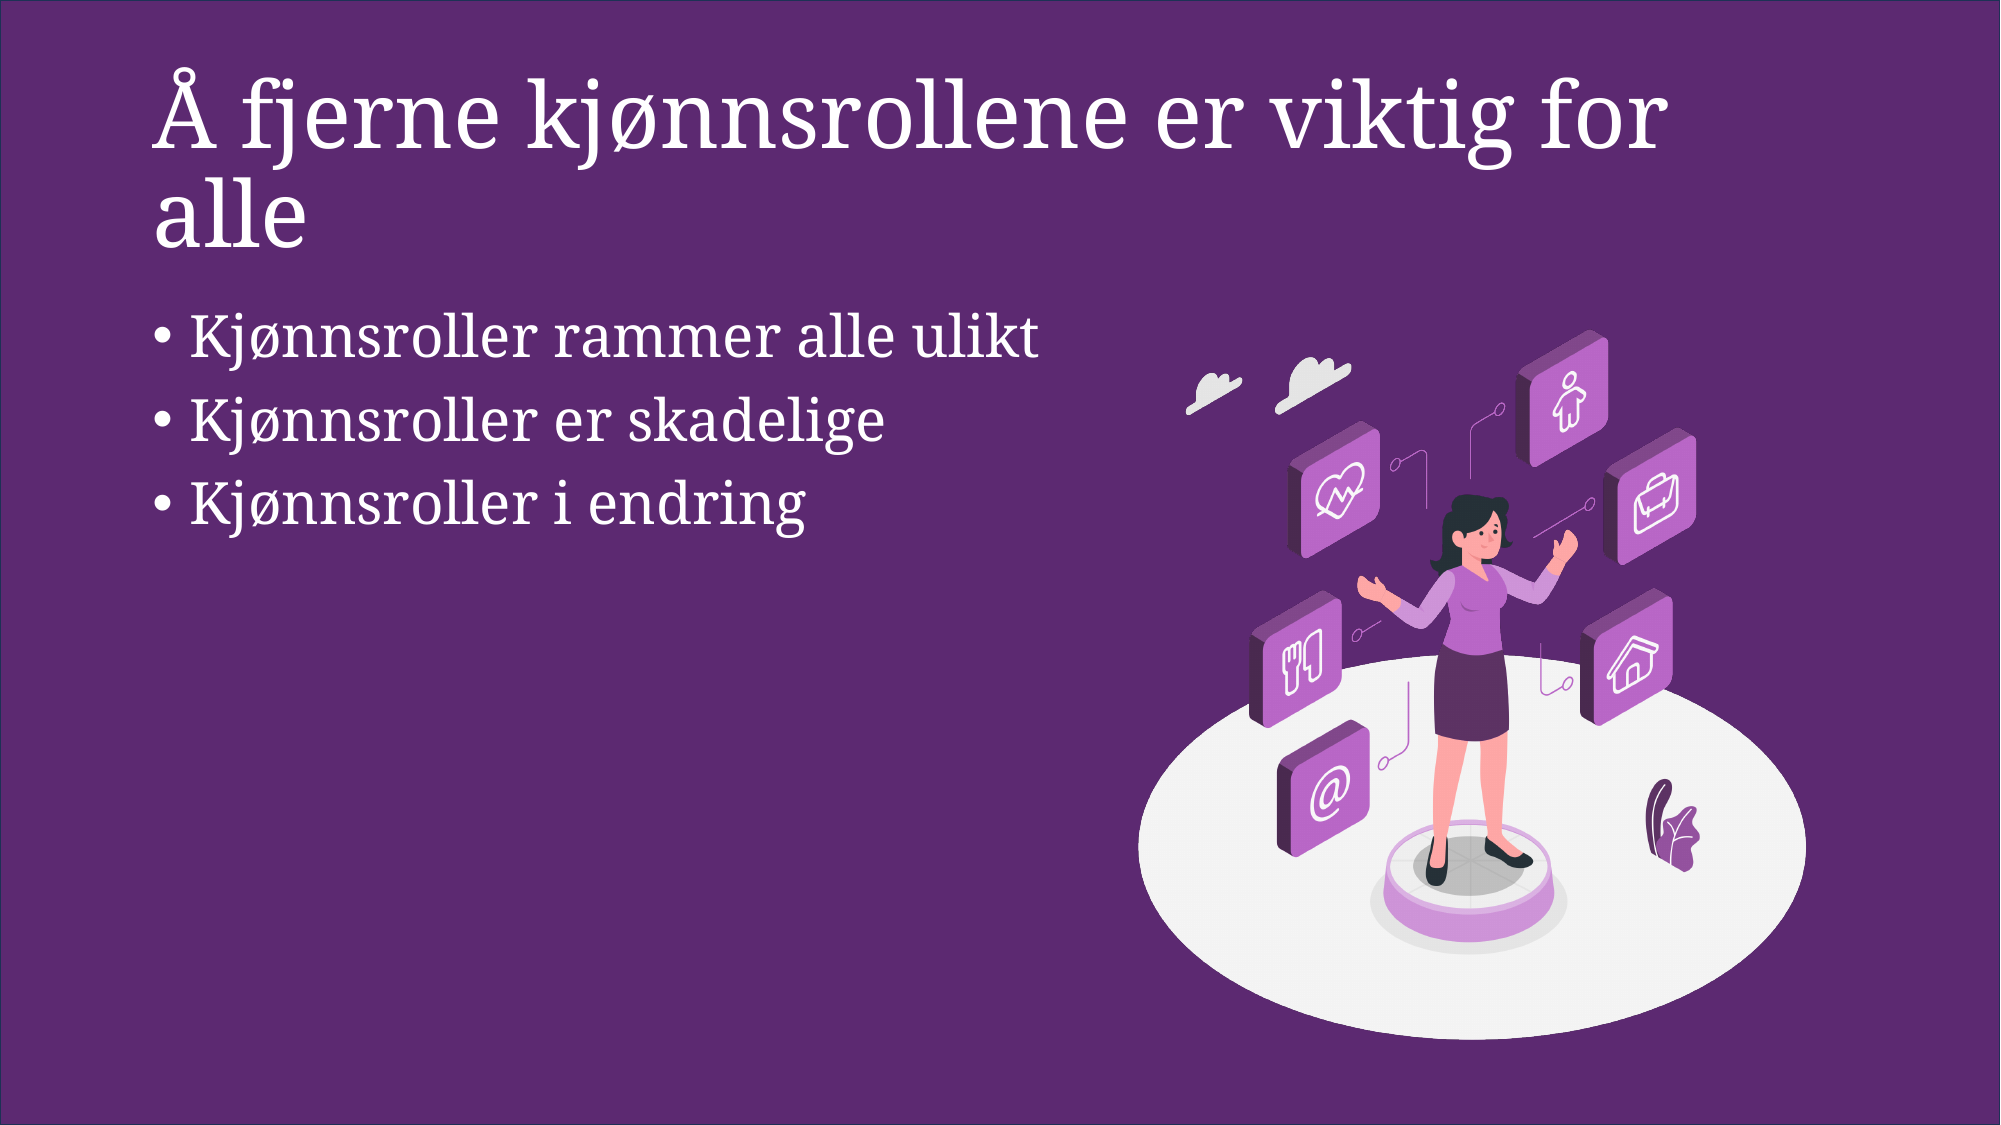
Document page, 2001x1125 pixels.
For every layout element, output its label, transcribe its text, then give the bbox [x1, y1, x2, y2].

picture [1081, 277, 1863, 1059]
text_box [0, 0, 2000, 1125]
title Å fjerne kjønnsrollene er viktig for alle [137, 59, 1863, 278]
list Kjønnsroller rammer alle ulikt Kjønnsroller er skadelige Kjønnsroller i endring [137, 299, 1081, 1014]
